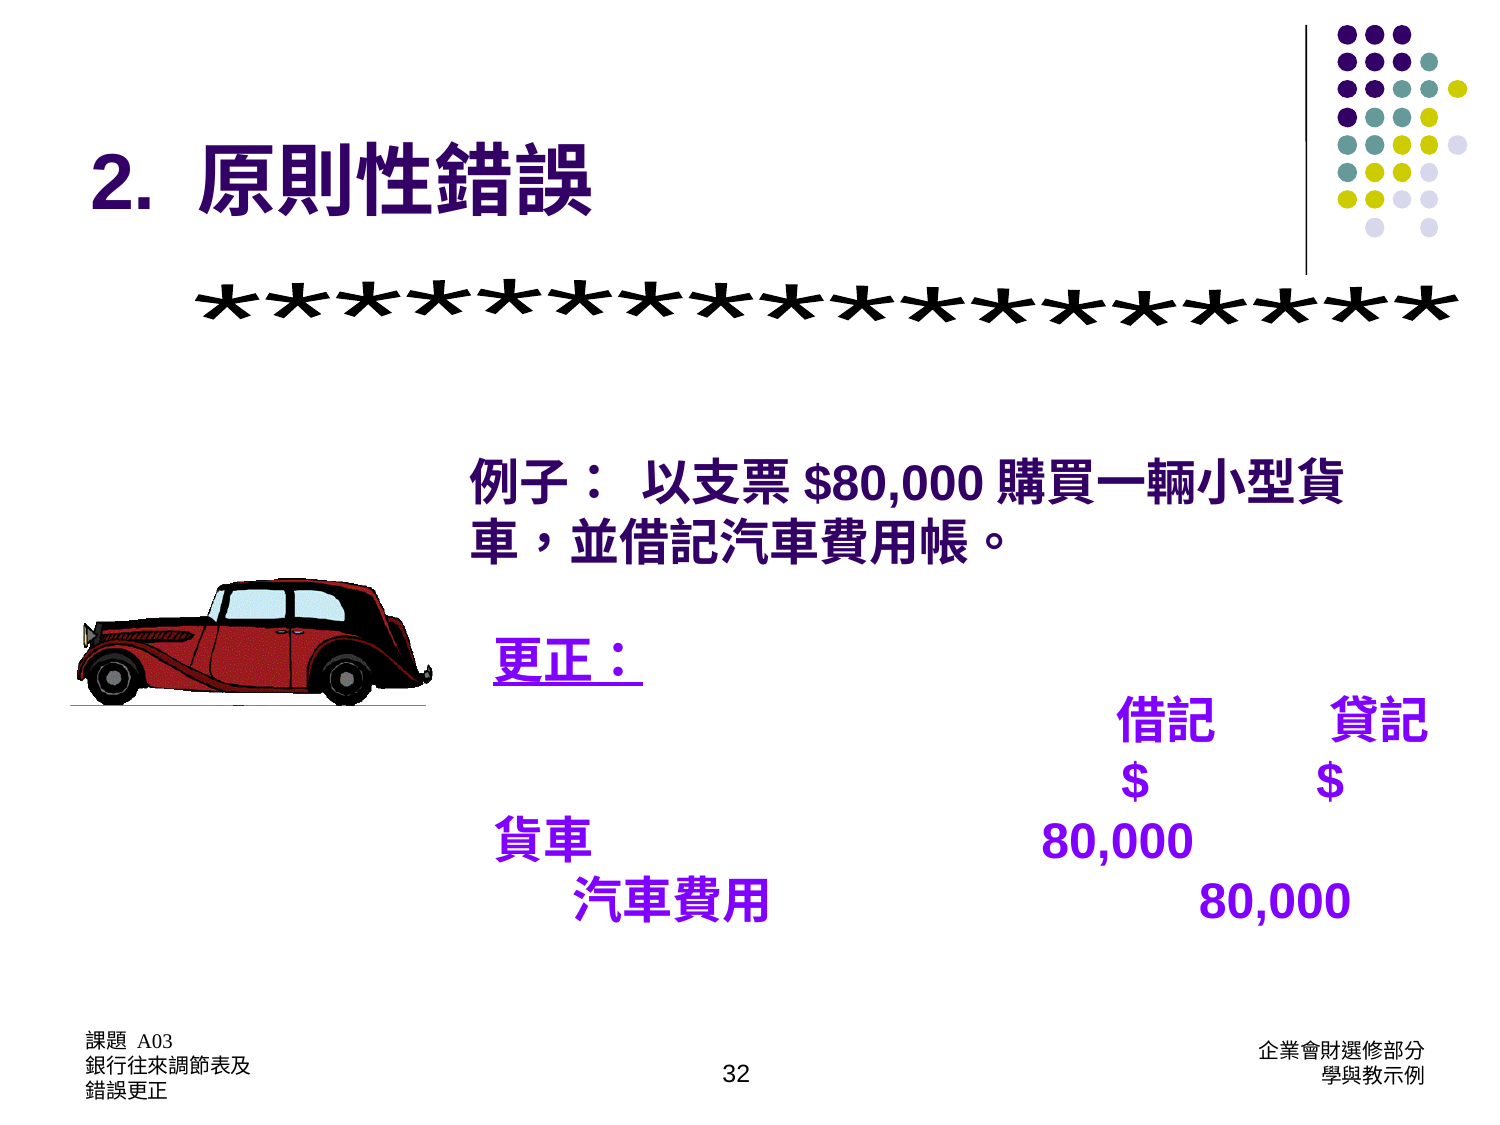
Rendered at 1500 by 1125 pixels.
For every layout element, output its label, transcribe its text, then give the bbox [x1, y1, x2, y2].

title 2. 原則性錯誤 [75, 20, 1313, 233]
text_box 例子： 以支票$80,000購買一輛小型貨車，並借記汽車費用帳。 [454, 355, 1400, 666]
picture [70, 576, 434, 707]
text_box 更正： 借記 貸記 $ $ 貨車 80,000 汽車費用 80,000 [478, 651, 1500, 847]
footer 32 [498, 1020, 974, 1096]
